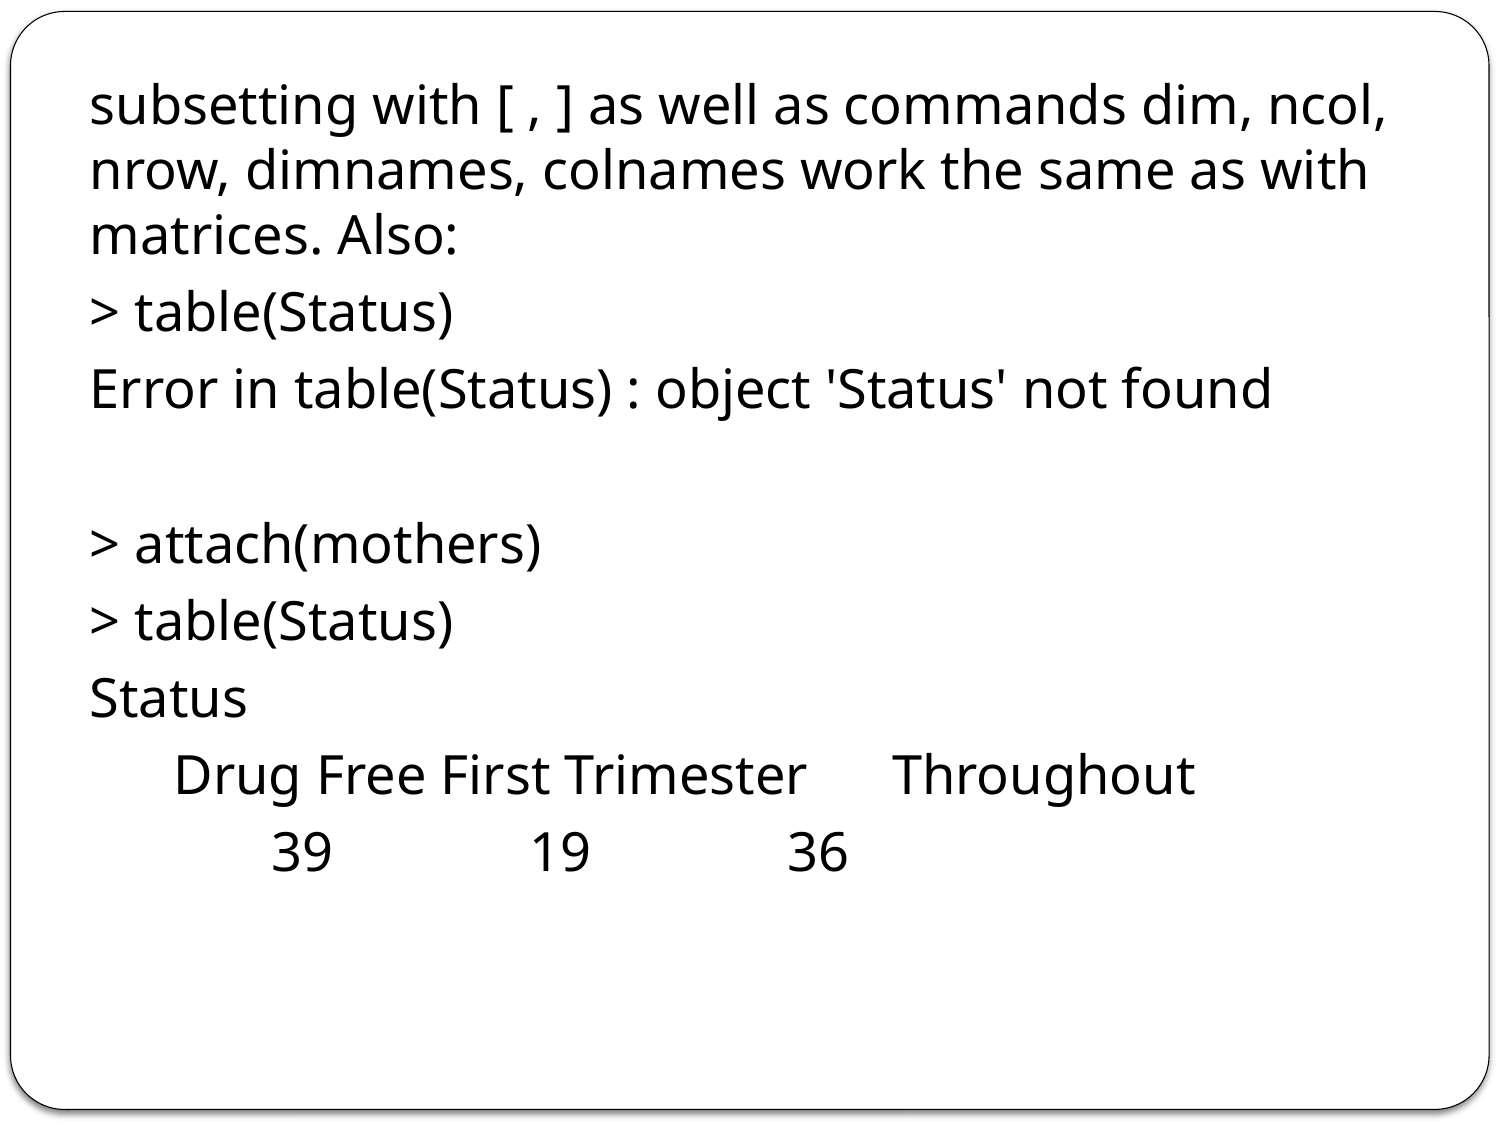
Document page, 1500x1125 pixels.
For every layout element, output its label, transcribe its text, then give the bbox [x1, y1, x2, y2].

list subsetting with [ , ] as well as commands dim, ncol, nrow, dimnames, colnames work the same as with matrices. Also: > table(Status) Error in table(Status) : object 'Status' not found > attach(mothers) > table(Status) Status Drug Free First Trimester Throughout 39 19 36 [75, 62, 1425, 1005]
